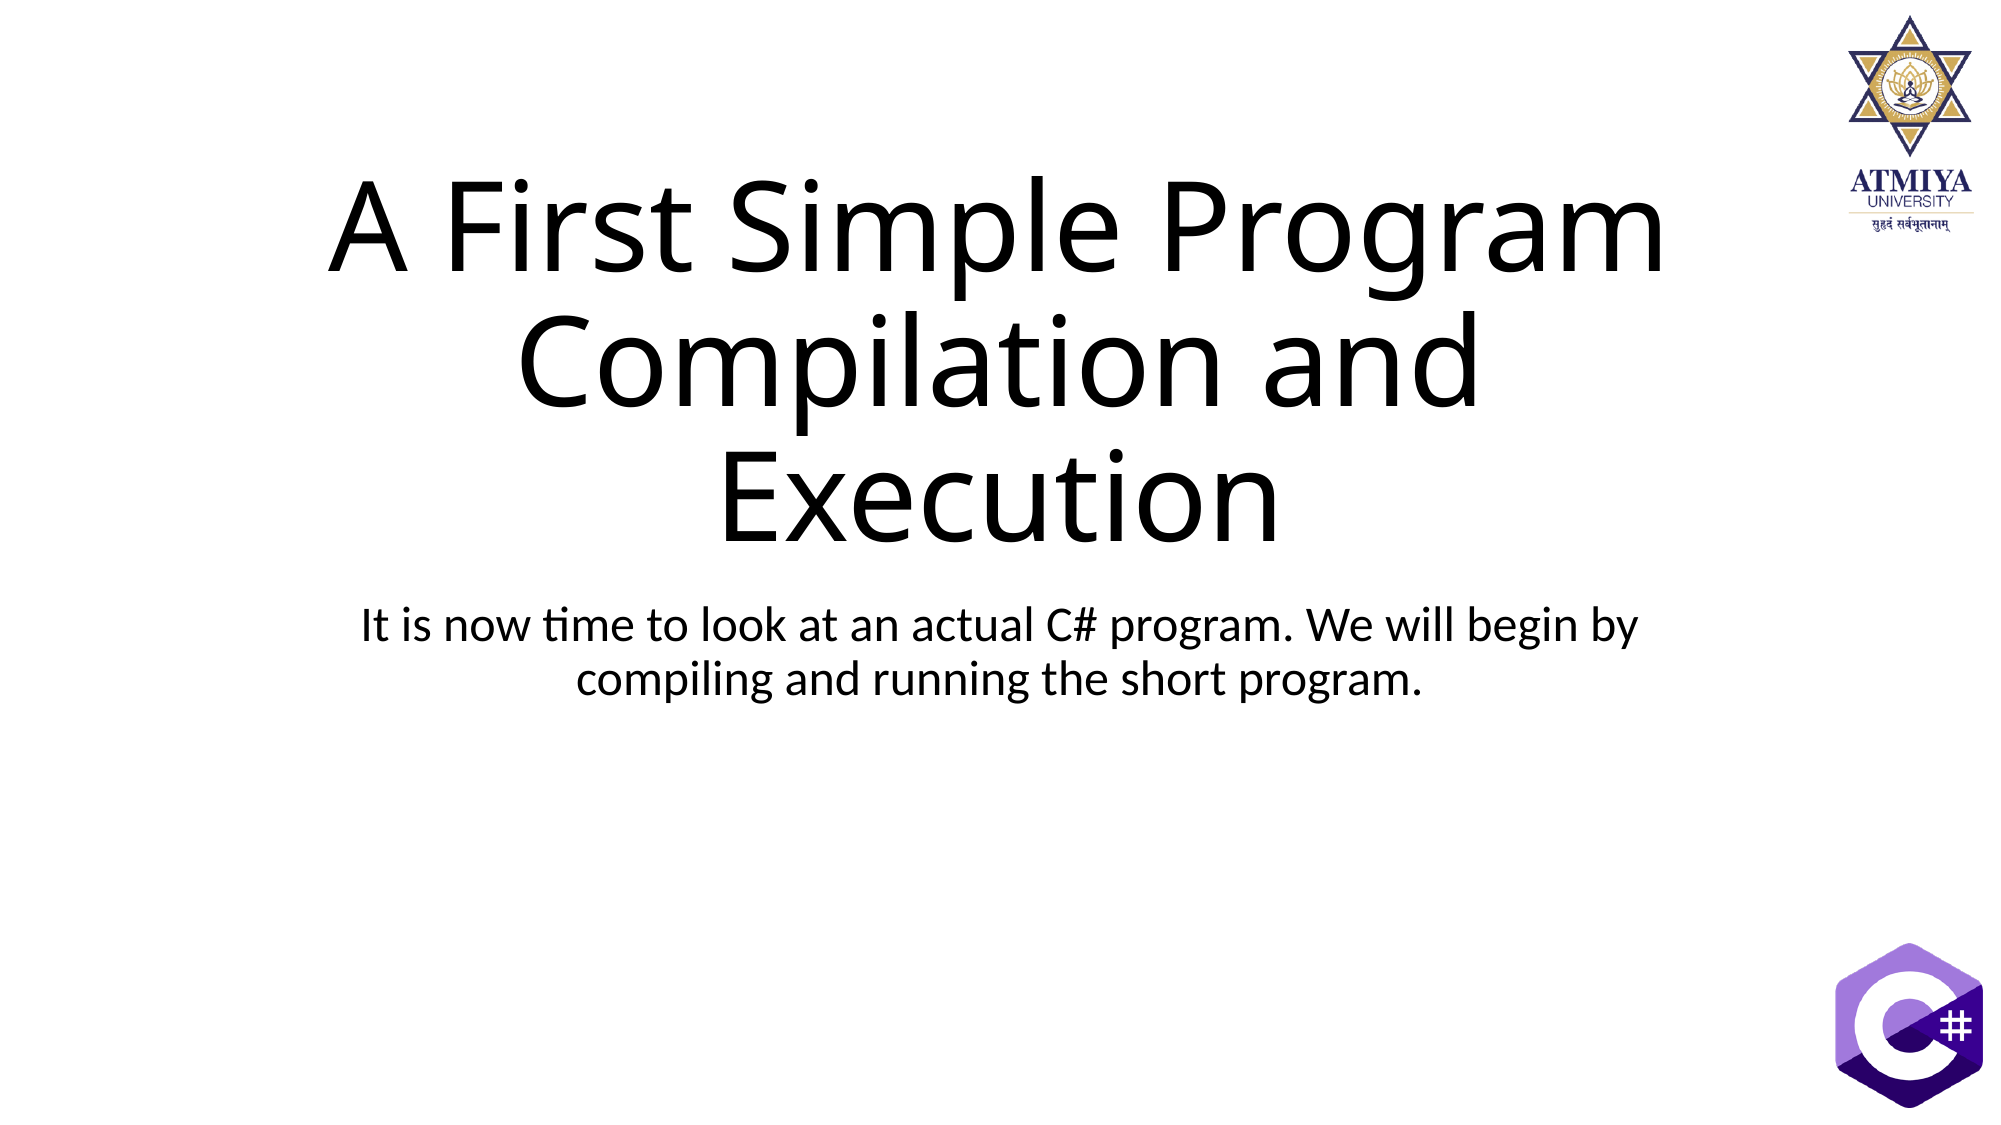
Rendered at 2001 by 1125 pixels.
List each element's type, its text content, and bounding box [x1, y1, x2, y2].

picture [1835, 15, 1985, 235]
title A First Simple Program Compilation and Execution [249, 184, 1750, 576]
subtitle It is now time to look at an actual C# program. We will begin by compiling and running the short program. [249, 590, 1750, 863]
picture [1835, 943, 1983, 1108]
